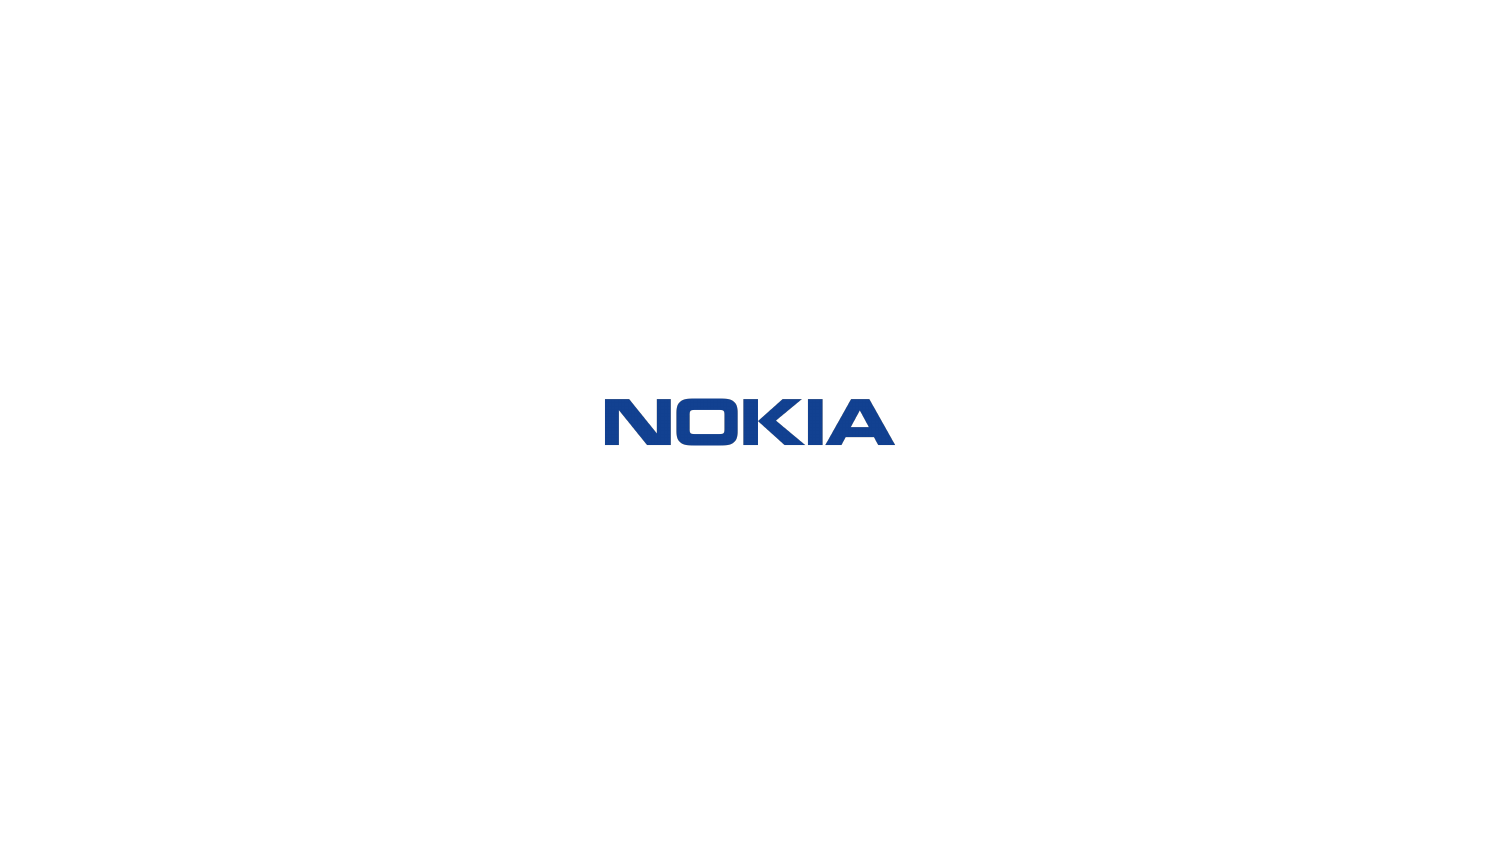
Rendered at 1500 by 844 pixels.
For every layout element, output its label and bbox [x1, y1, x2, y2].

picture [539, 333, 961, 511]
